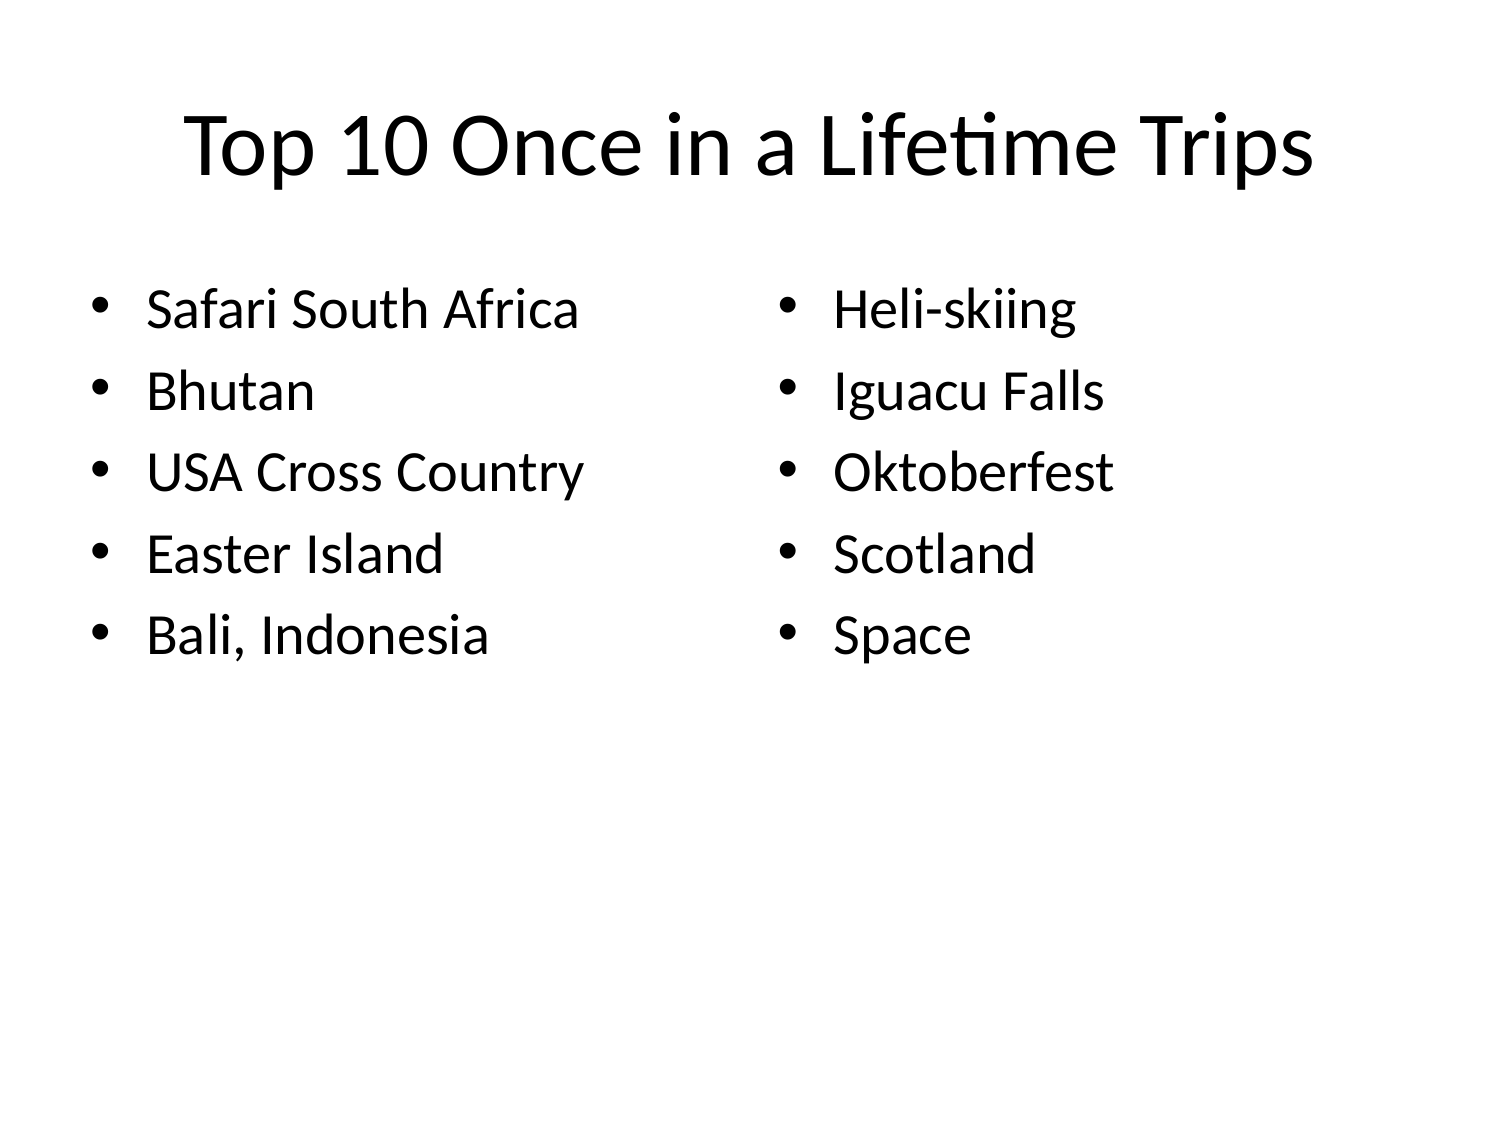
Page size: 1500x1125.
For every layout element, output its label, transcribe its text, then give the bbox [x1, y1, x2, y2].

list Heli-skiing Iguacu Falls Oktoberfest Scotland Space [762, 262, 1425, 1005]
title Top 10 Once in a Lifetime Trips [75, 45, 1425, 233]
list Safari South Africa Bhutan USA Cross Country Easter Island Bali, Indonesia [75, 262, 738, 1005]
